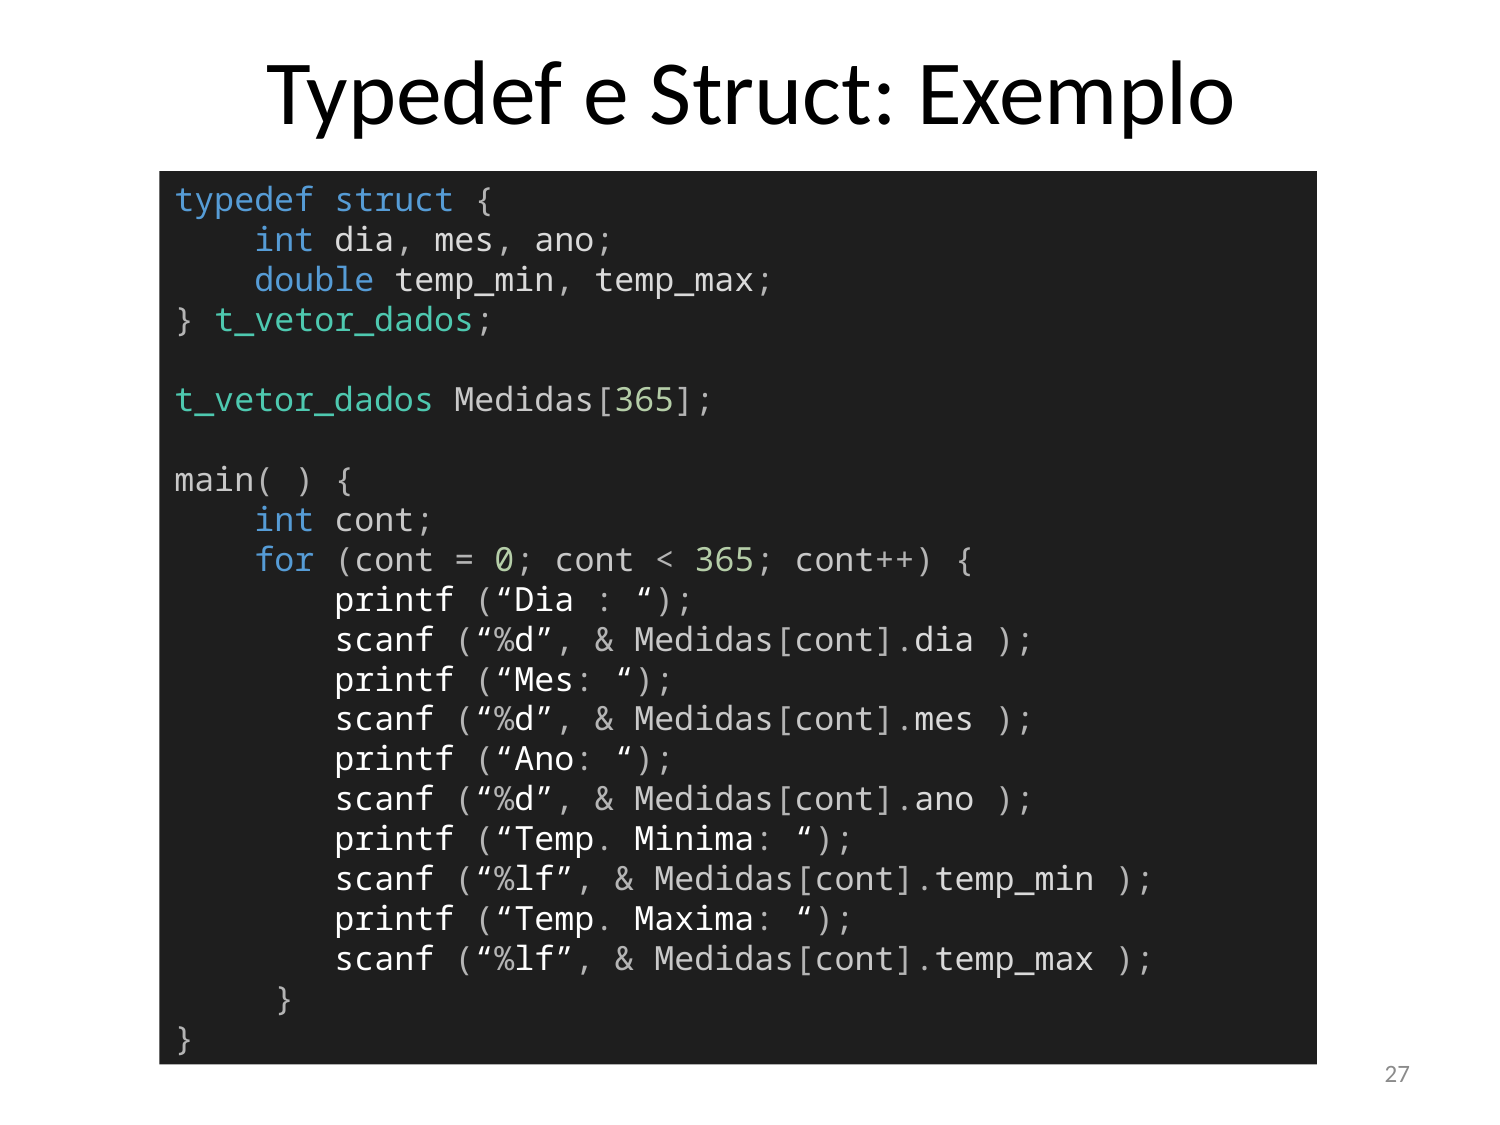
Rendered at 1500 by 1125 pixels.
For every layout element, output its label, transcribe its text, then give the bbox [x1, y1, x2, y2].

slide_number 27 [1074, 1042, 1425, 1103]
text_box typedef struct { int dia, mes, ano; double temp_min, temp_max; } t_vetor_dados; t_vetor_dados Medidas[365]; main( ) { int cont; for (cont = 0; cont < 365; cont++) { printf (“Dia : “); scanf (“%d”, & Medidas[cont].dia ); printf (“Mes: “); scanf (“%d”, & Medidas[cont].mes ); printf (“Ano: “); scanf (“%d”, & Medidas[cont].ano ); printf (“Temp. Minima: “); scanf (“%lf”, & Medidas[cont].temp_min ); printf (“Temp. Maxima: “); scanf (“%lf”, & Medidas[cont].temp_max ); } } [159, 171, 1317, 1065]
title Typedef e Struct: Exemplo [76, 0, 1427, 177]
